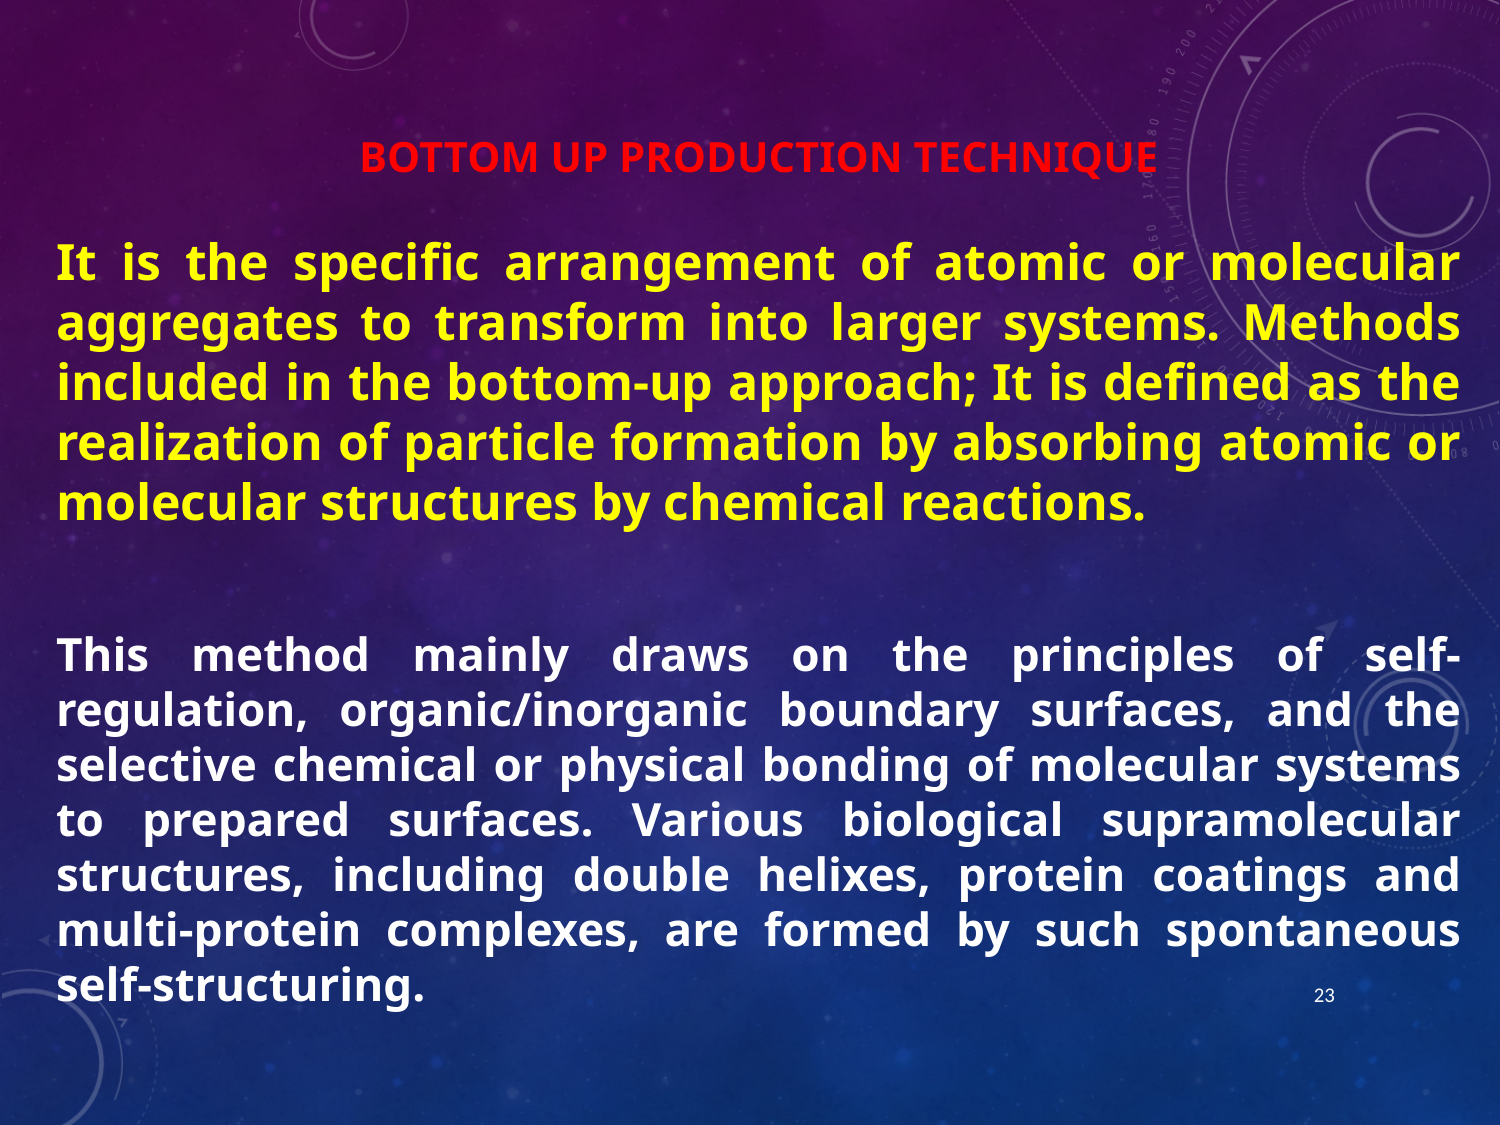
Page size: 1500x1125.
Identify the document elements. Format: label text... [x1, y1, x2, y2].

slide_number 23 [1281, 963, 1350, 1025]
picture [0, 0, 1500, 1125]
text_box BOTTOM UP PRODUCTION TECHNIQUE It is the specific arrangement of atomic or molecular aggregates to transform into larger systems. Methods included in the bottom-up approach; It is defined as the realization of particle formation by absorbing atomic or molecular structures by chemical reactions. This method mainly draws on the principles of self-regulation, organic/inorganic boundary surfaces, and the selective chemical or physical bonding of molecular systems to prepared surfaces. Various biological supramolecular structures, including double helixes, protein coatings and multi-protein complexes, are formed by such spontaneous self-structuring. [41, 78, 1477, 1018]
